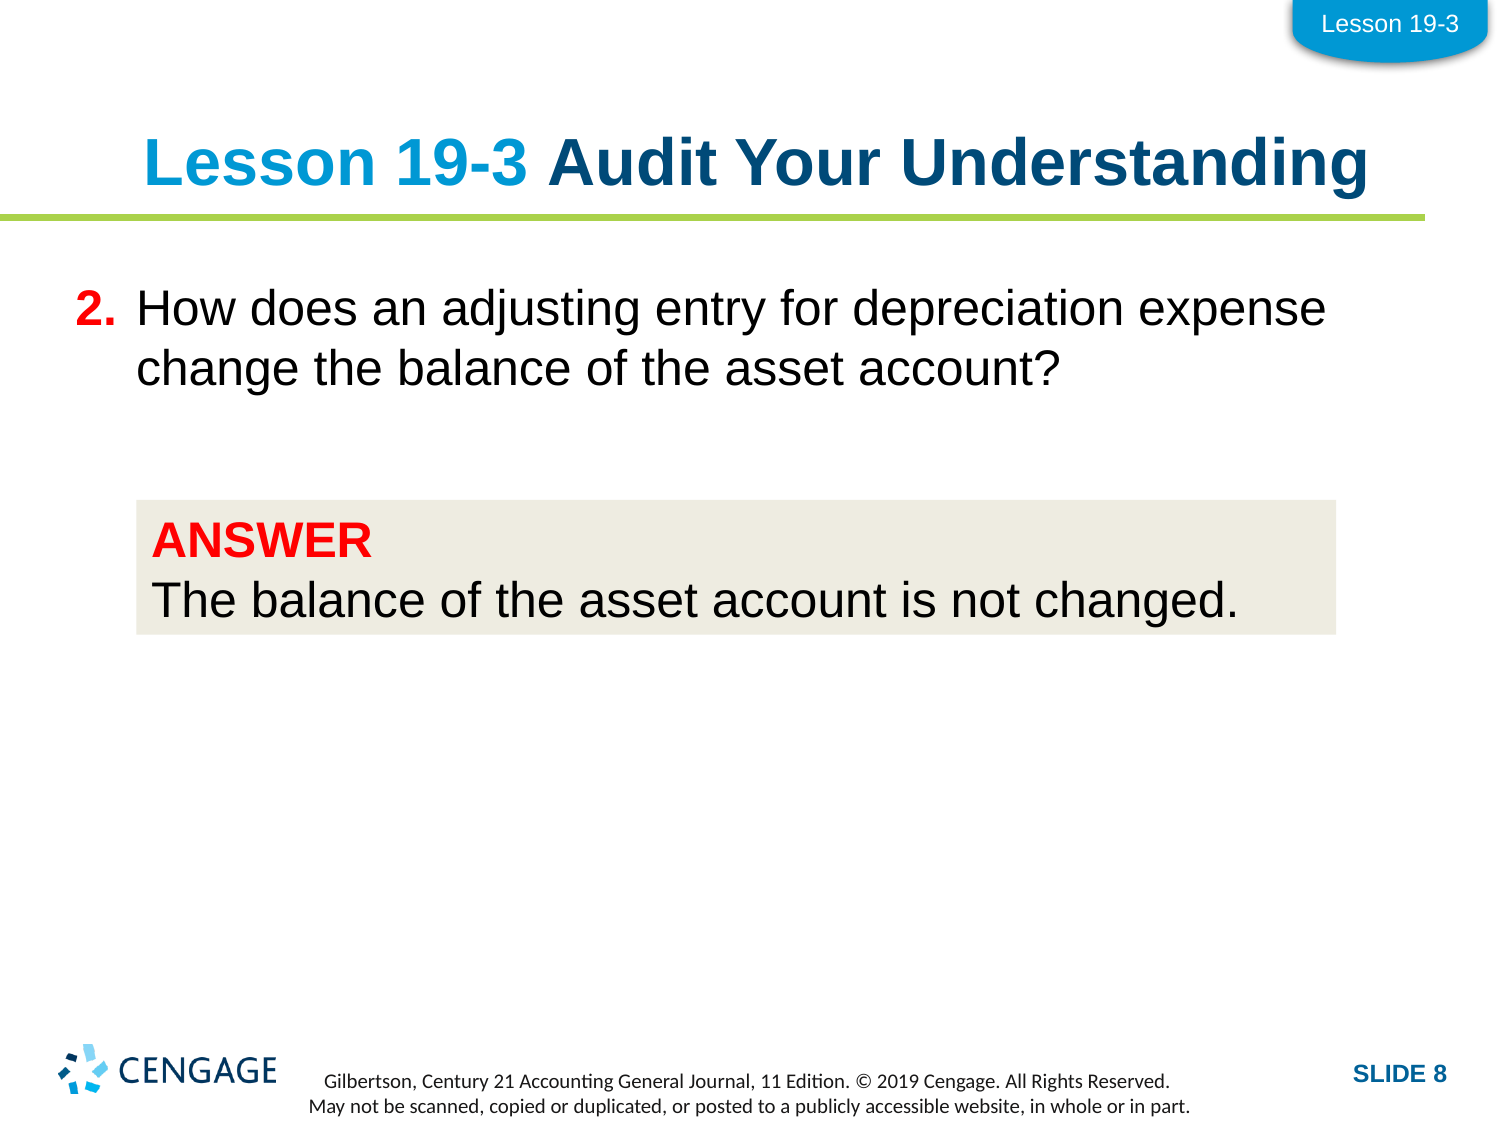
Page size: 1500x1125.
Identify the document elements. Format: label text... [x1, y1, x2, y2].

text_box [1292, 0, 1488, 63]
text_box Lesson 19-3 [1306, 0, 1475, 45]
text_box ANSWER The balance of the asset account is not changed. [136, 499, 1337, 635]
title Lesson 19-3 Audit Your Understanding [78, 118, 1437, 229]
picture [58, 1044, 276, 1094]
text_box SLIDE 8 [1162, 1049, 1463, 1095]
list 2. How does an adjusting entry for depreciation expense change the balance of the asset account? [75, 275, 1394, 450]
